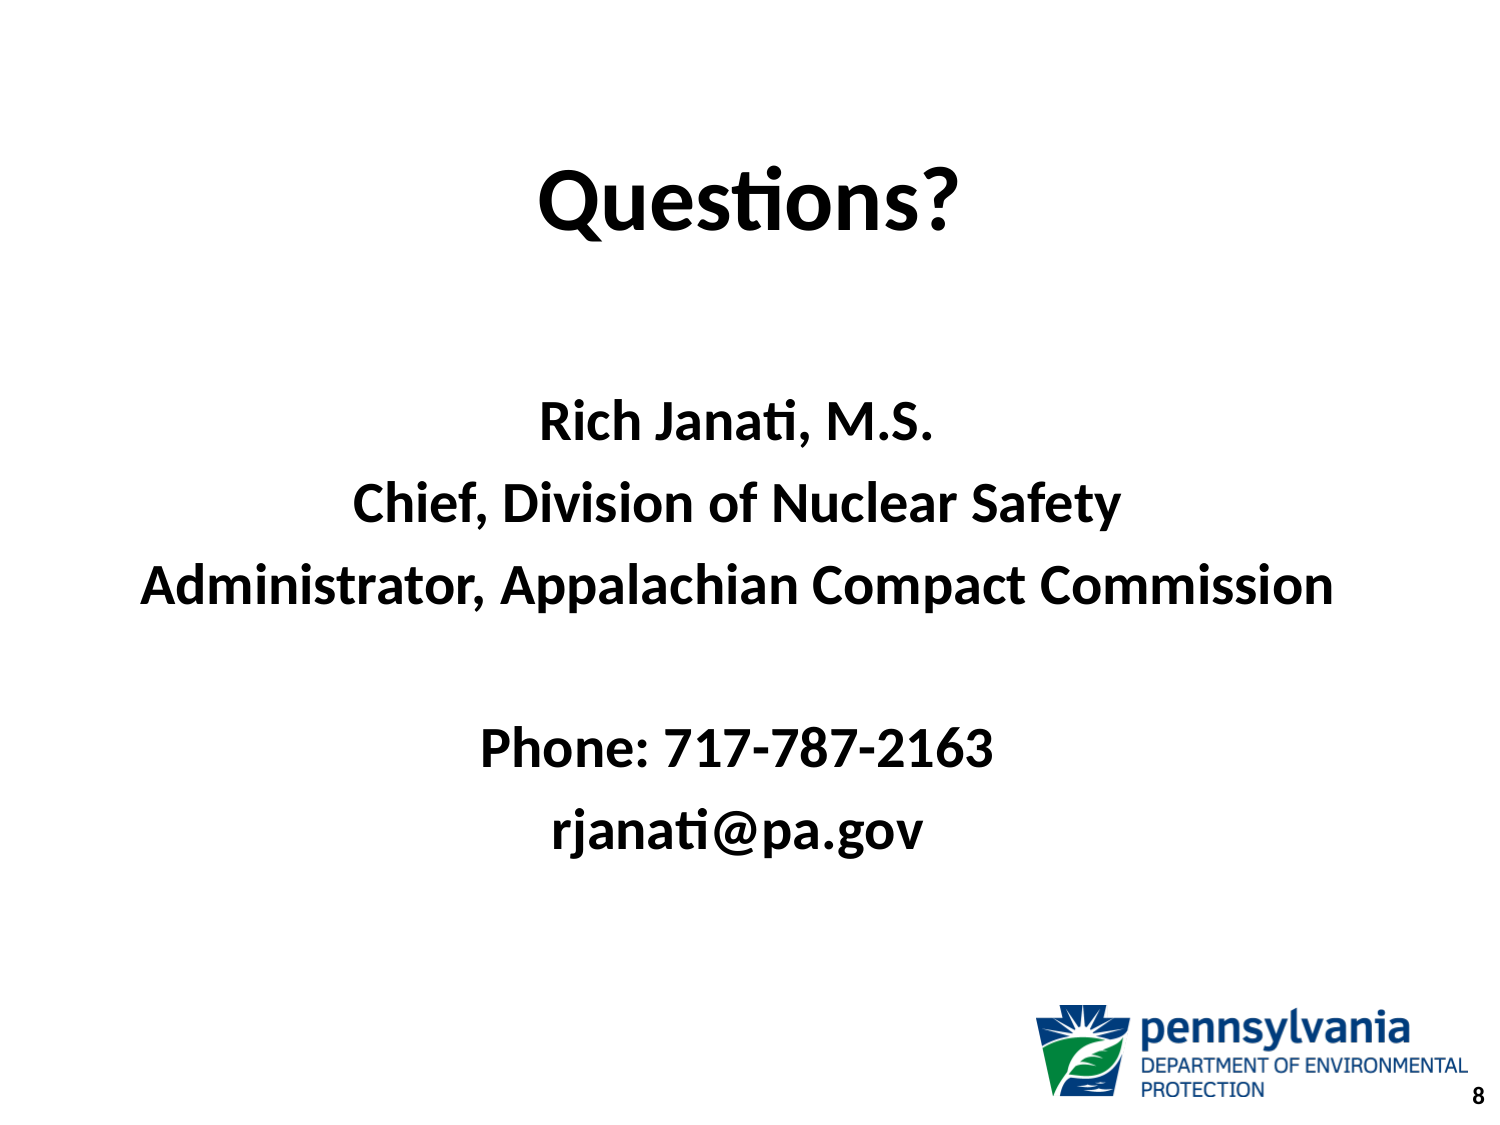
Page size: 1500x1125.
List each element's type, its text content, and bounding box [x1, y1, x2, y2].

title Questions? [75, 45, 1425, 233]
slide_number 8 [1149, 1065, 1500, 1125]
picture [1036, 1005, 1468, 1097]
text_box Rich Janati, M.S. Chief, Division of Nuclear Safety Administrator, Appalachian Compact Commission Phone: 717-787-2163 rjanati@pa.gov [75, 375, 1400, 938]
